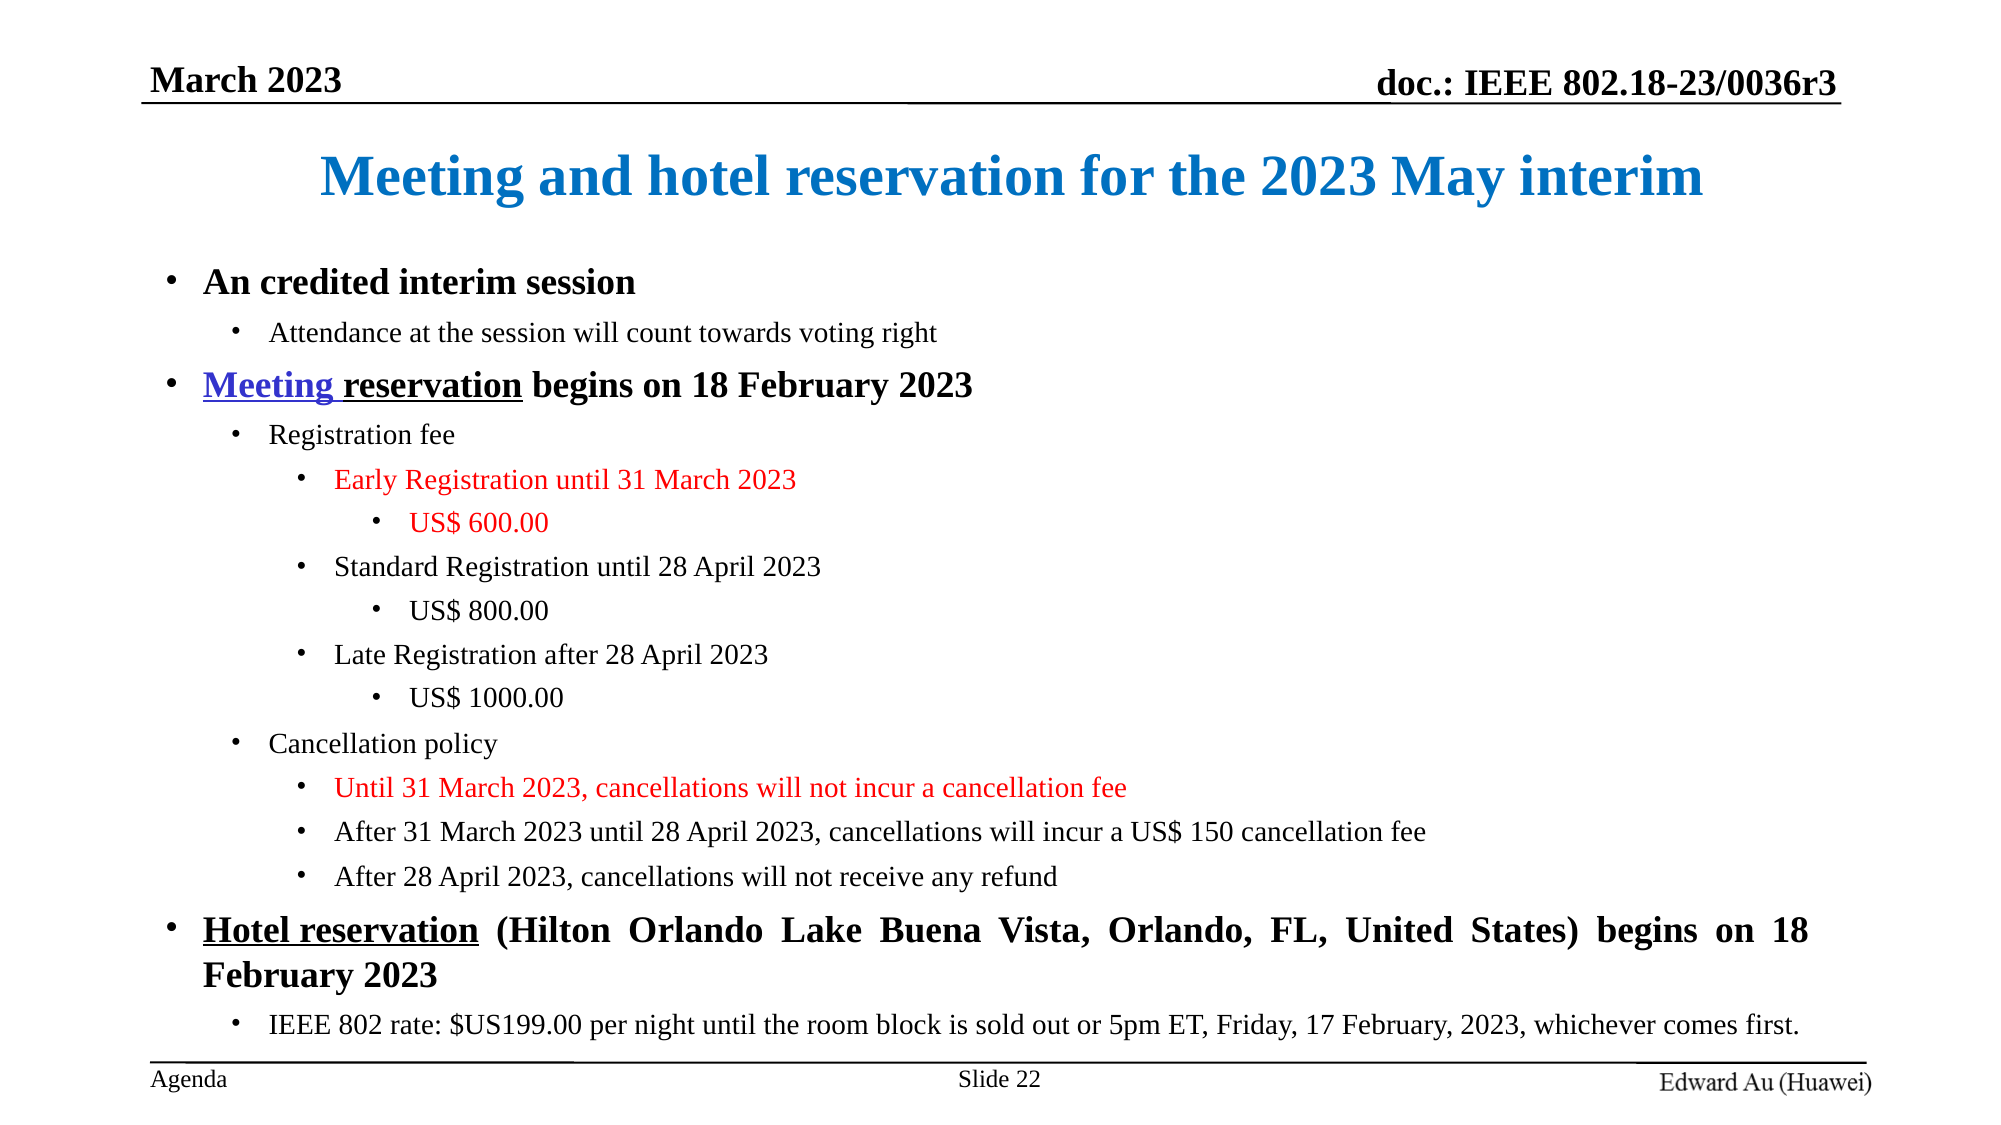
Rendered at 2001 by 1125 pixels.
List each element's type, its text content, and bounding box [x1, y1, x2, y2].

picture [1174, 1058, 1887, 1113]
slide_number Slide 22 [933, 1061, 1067, 1123]
list An credited interim session Attendance at the session will count towards voting right Meeting reservation begins on 18 February 2023 Registration fee Early Registration until 31 March 2023 US$ 600.00 Standard Registration until 28 April 2023 US$ 800.00 Late Registration after 28 April 2023 US$ 1000.00 Cancellation policy Until 31 March 2023, cancellations will not incur a cancellation fee After 31 March 2023 until 28 April 2023, cancellations will incur a US$ 150 cancellation fee After 28 April 2023, cancellations will not receive any refund Hotel reservation (Hilton Orlando Lake Buena Vista, Orlando, FL, United States) begins on 18 February 2023 IEEE 802 rate: $US199.00 per night until the room block is sold out or 5pm ET, Friday, 17 February, 2023, whichever comes first. [149, 249, 1844, 1059]
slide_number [149, 54, 651, 101]
title Meeting and hotel reservation for the 2023 May interim [162, 99, 1864, 246]
